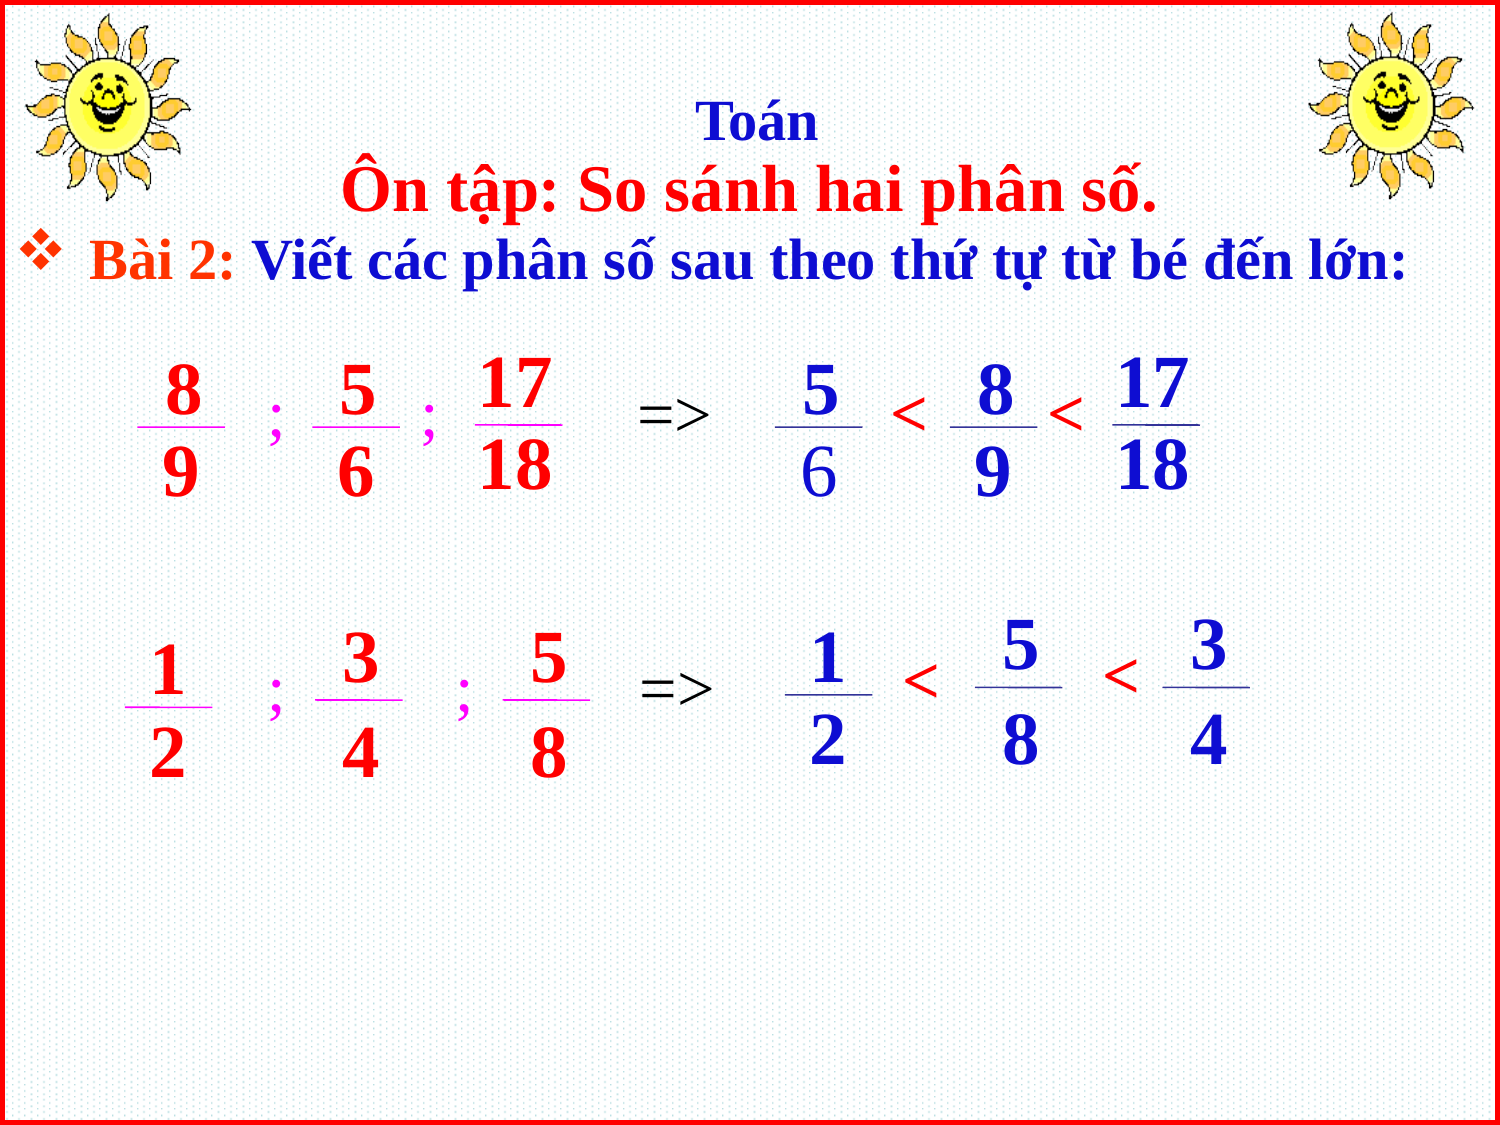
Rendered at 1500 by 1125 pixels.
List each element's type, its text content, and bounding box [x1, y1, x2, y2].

text_box Toán [212, 75, 1286, 137]
text_box Toán [1496, 75, 1500, 137]
text_box [0, 0, 1500, 75]
picture [1291, 8, 1493, 210]
picture [7, 9, 209, 211]
text_box [0, 233, 1500, 1125]
text_box Ôn tập: So sánh hai phân số. [0, 137, 1500, 233]
